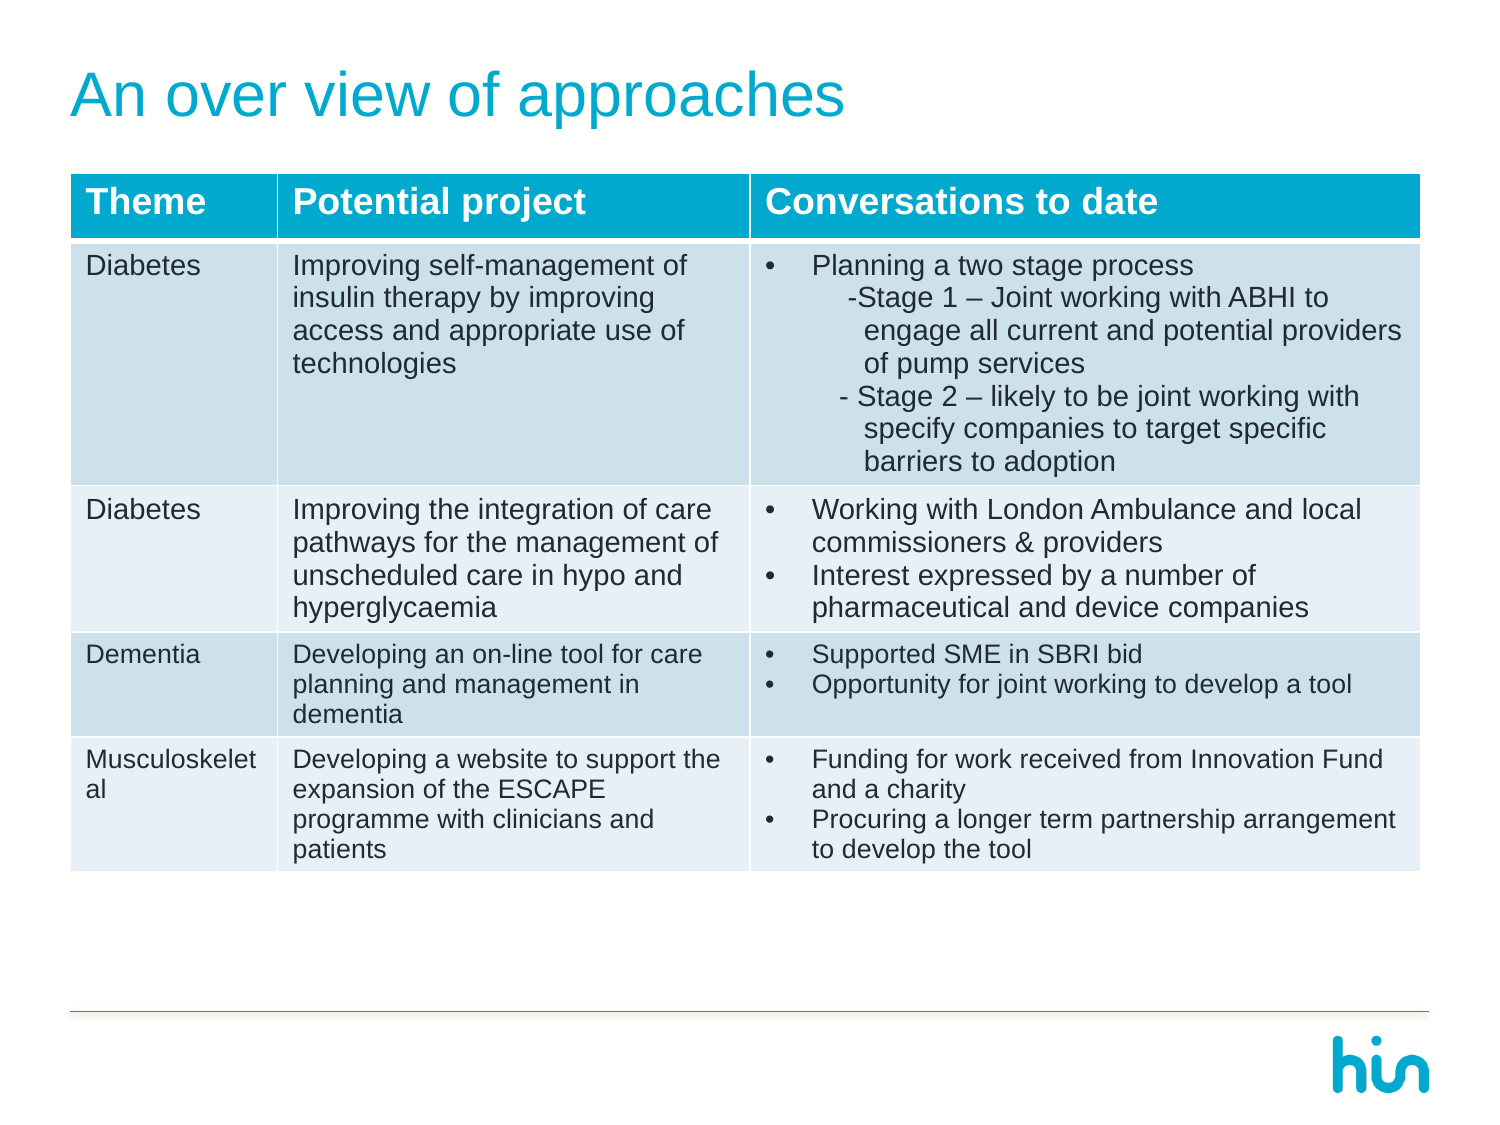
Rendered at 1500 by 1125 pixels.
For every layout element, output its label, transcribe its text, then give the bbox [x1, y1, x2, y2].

picture [1331, 1034, 1430, 1094]
table_cell Developing a website to support the expansion of the ESCAPE programme with clinicians and patients [278, 738, 749, 871]
table_cell Working with London Ambulance and local commissioners & providers Interest expressed by a number of pharmaceutical and device companies [751, 486, 1420, 631]
table_cell Supported SME in SBRI bid Opportunity for joint working to develop a tool [751, 633, 1420, 736]
table_cell Musculoskeletal [71, 738, 277, 871]
table_cell Diabetes [71, 244, 277, 485]
table_header Theme [71, 174, 277, 238]
table_cell Dementia [71, 633, 277, 736]
table_header Conversations to date [751, 174, 1420, 238]
table_cell Improving self-management of insulin therapy by improving access and appropriate use of technologies [278, 244, 749, 485]
table_header Potential project [278, 174, 749, 238]
table_cell Diabetes [71, 486, 277, 631]
table_cell Planning a two stage process -Stage 1 – Joint working with ABHI to engage all current and potential providers of pump services - Stage 2 – likely to be joint working with specify companies to target specific barriers to adoption [751, 244, 1420, 485]
table_cell Developing an on-line tool for care planning and management in dementia [278, 633, 749, 736]
table_cell Improving the integration of care pathways for the management of unscheduled care in hypo and hyperglycaemia [278, 486, 749, 631]
table_cell Funding for work received from Innovation Fund and a charity Procuring a longer term partnership arrangement to develop the tool [751, 738, 1420, 871]
title An over view of approaches [70, 47, 1421, 138]
